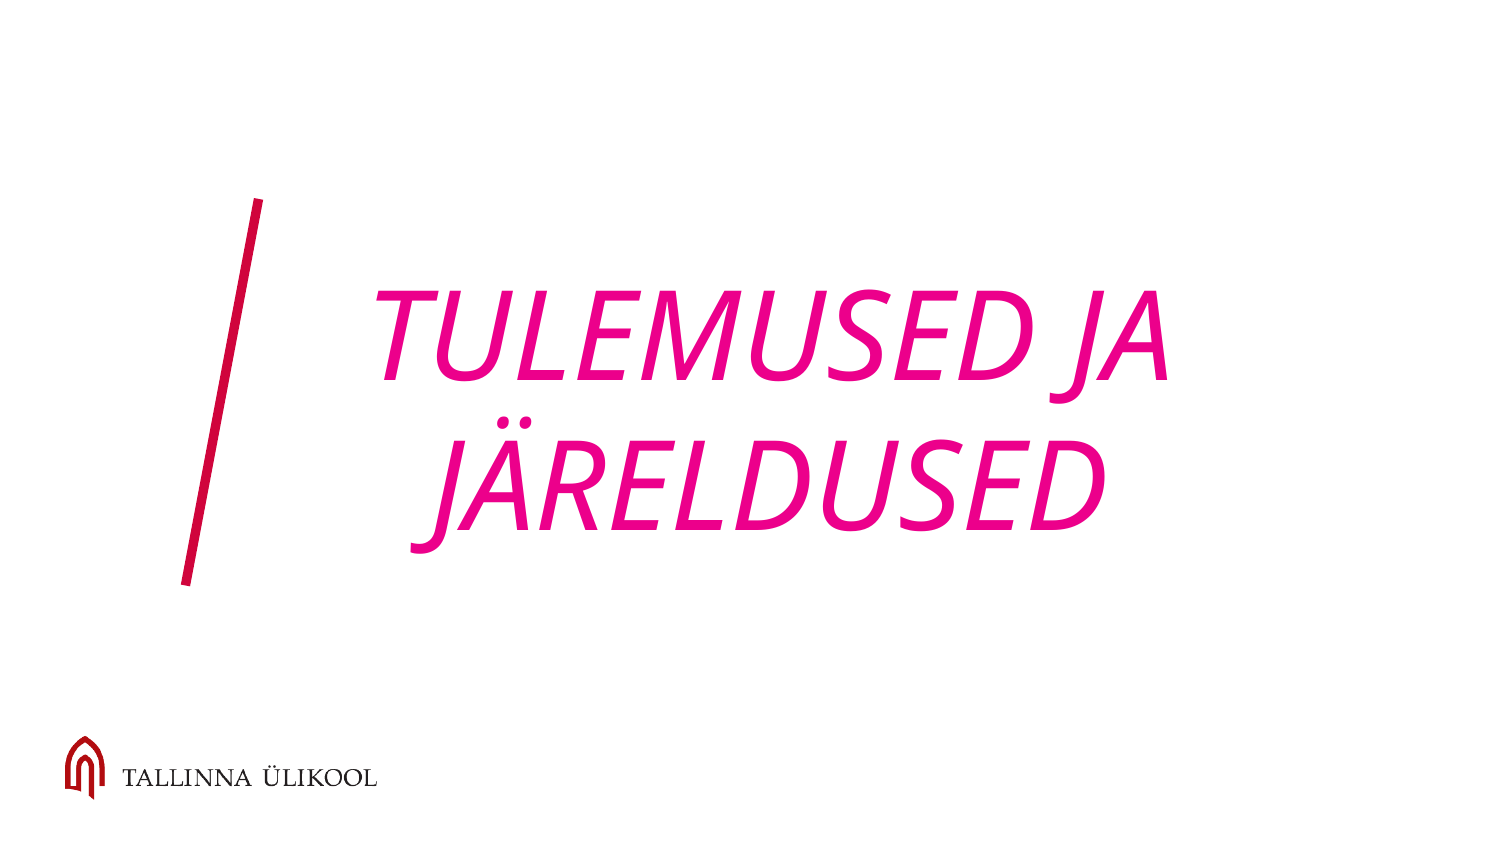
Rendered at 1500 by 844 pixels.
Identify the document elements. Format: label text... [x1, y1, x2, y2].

title TULEMUSED JA JÄRELDUSED [250, 216, 1290, 563]
picture [65, 735, 377, 800]
